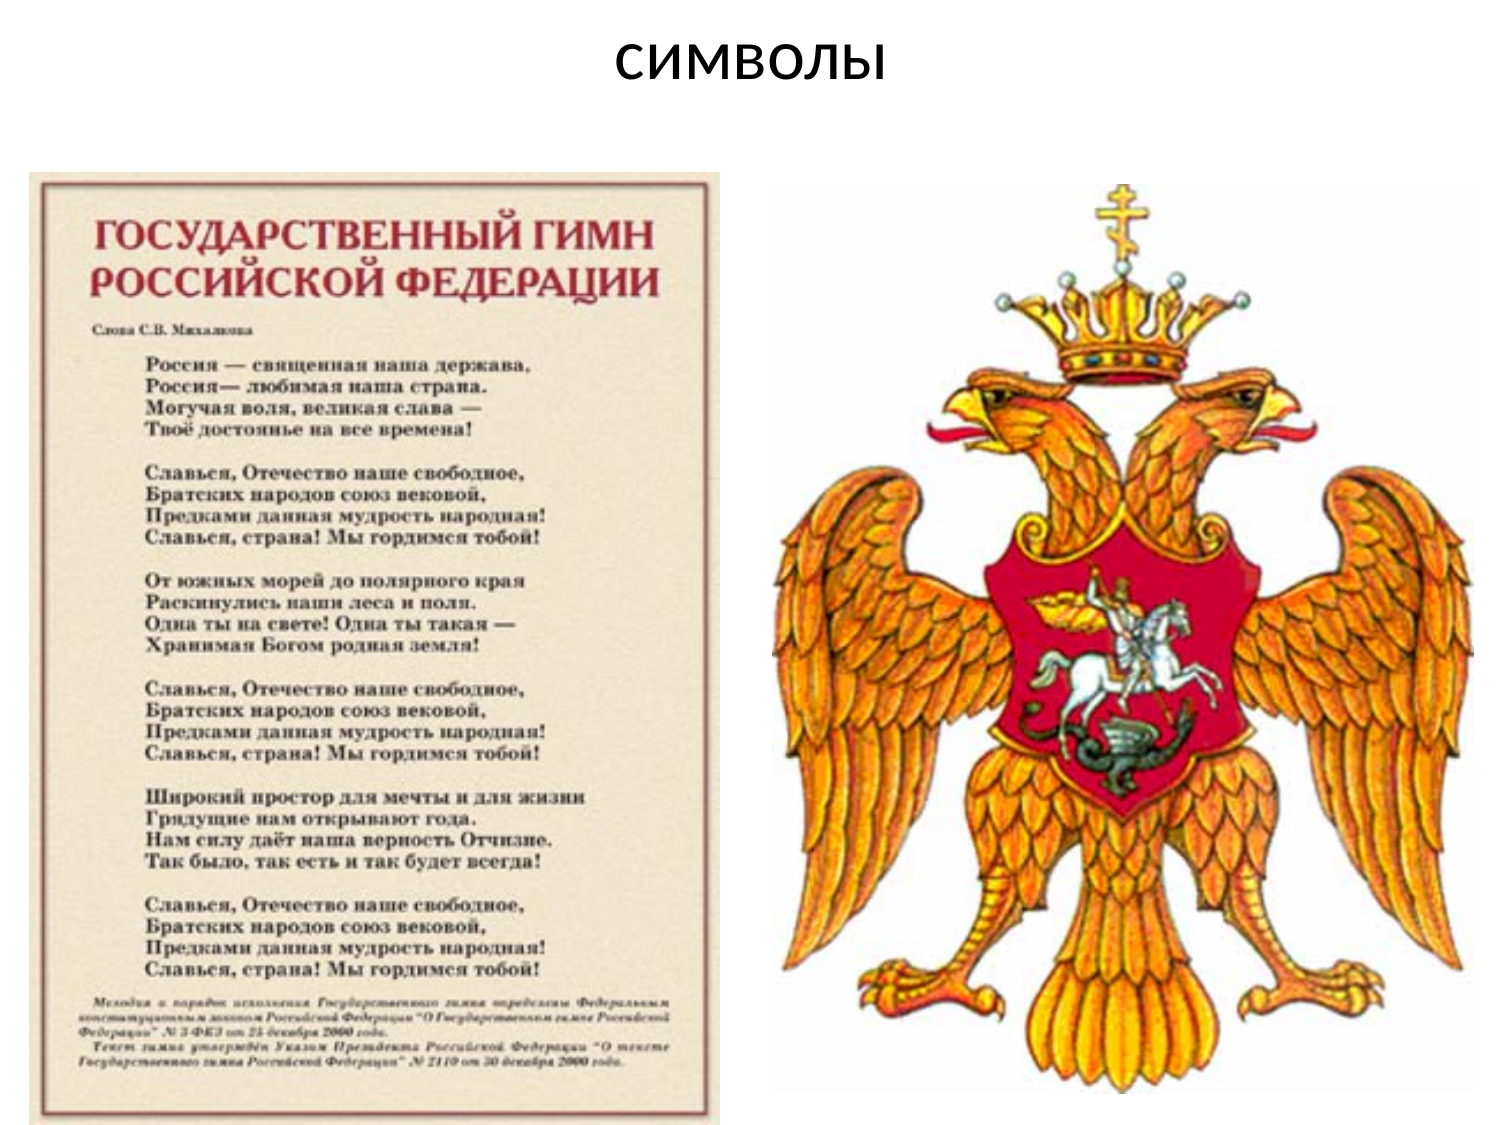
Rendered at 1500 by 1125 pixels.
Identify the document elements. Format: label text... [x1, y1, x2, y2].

title символы [76, 0, 1427, 102]
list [29, 172, 720, 1125]
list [772, 184, 1475, 1095]
